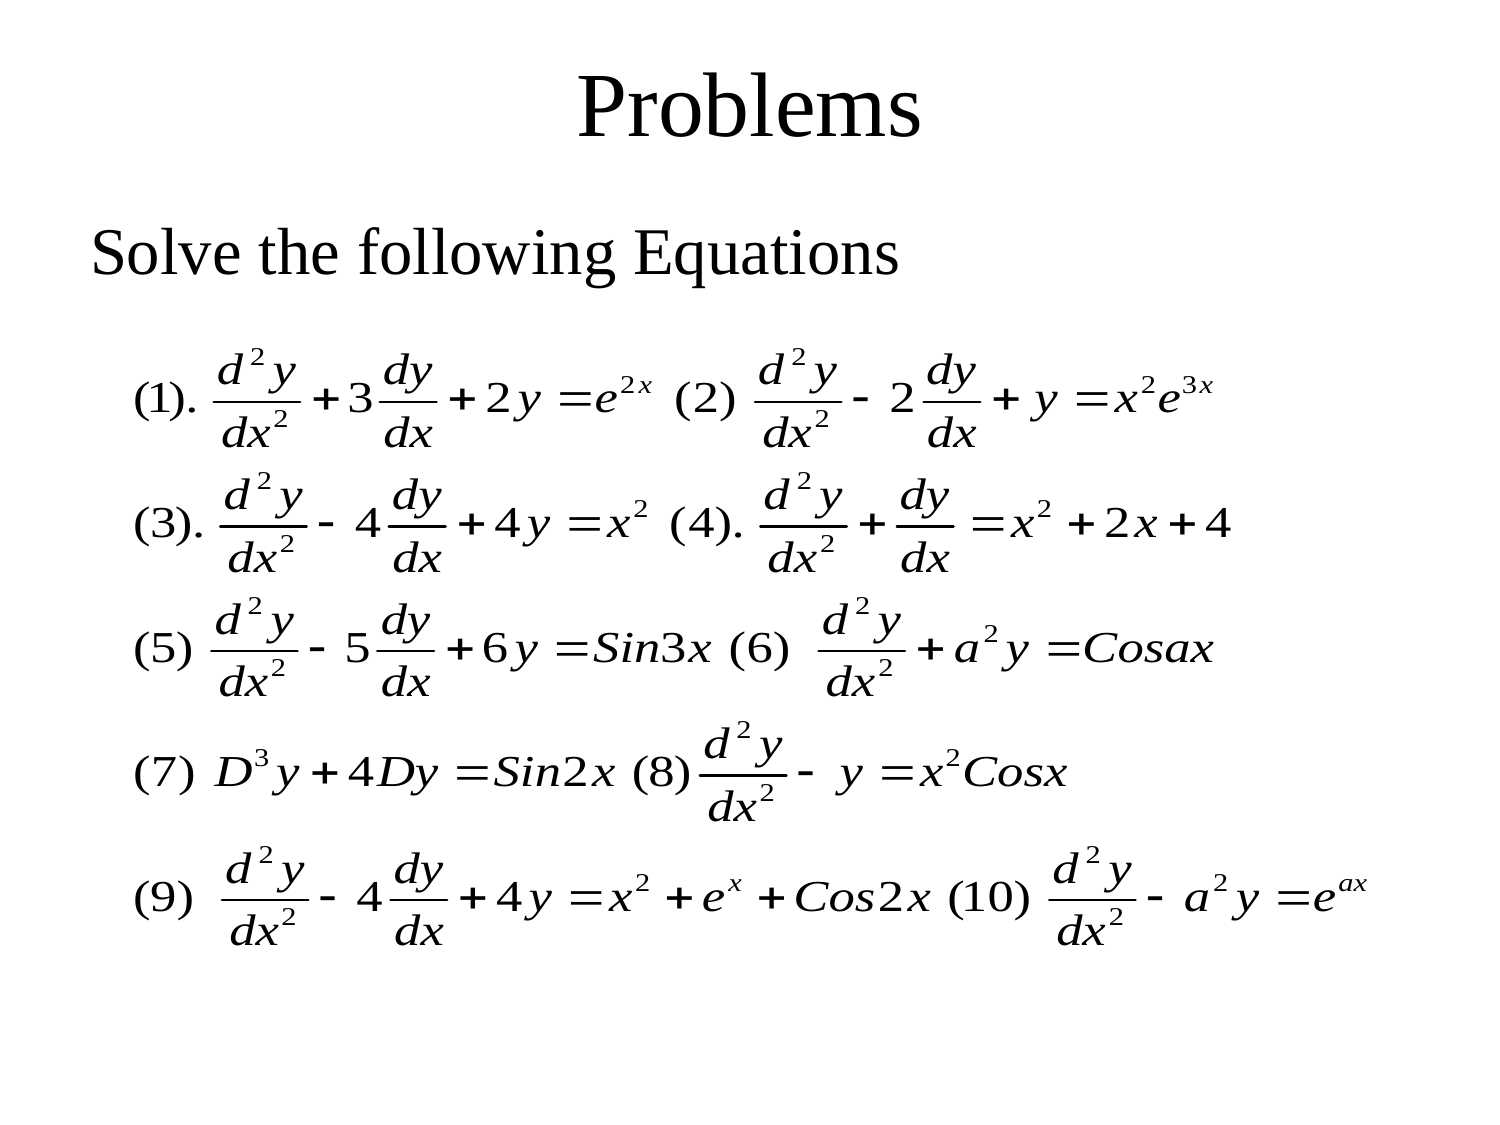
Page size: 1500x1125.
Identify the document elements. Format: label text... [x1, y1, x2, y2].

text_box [125, 337, 1376, 958]
list Solve the following Equations [75, 200, 1425, 1000]
title Problems [75, 24, 1425, 175]
